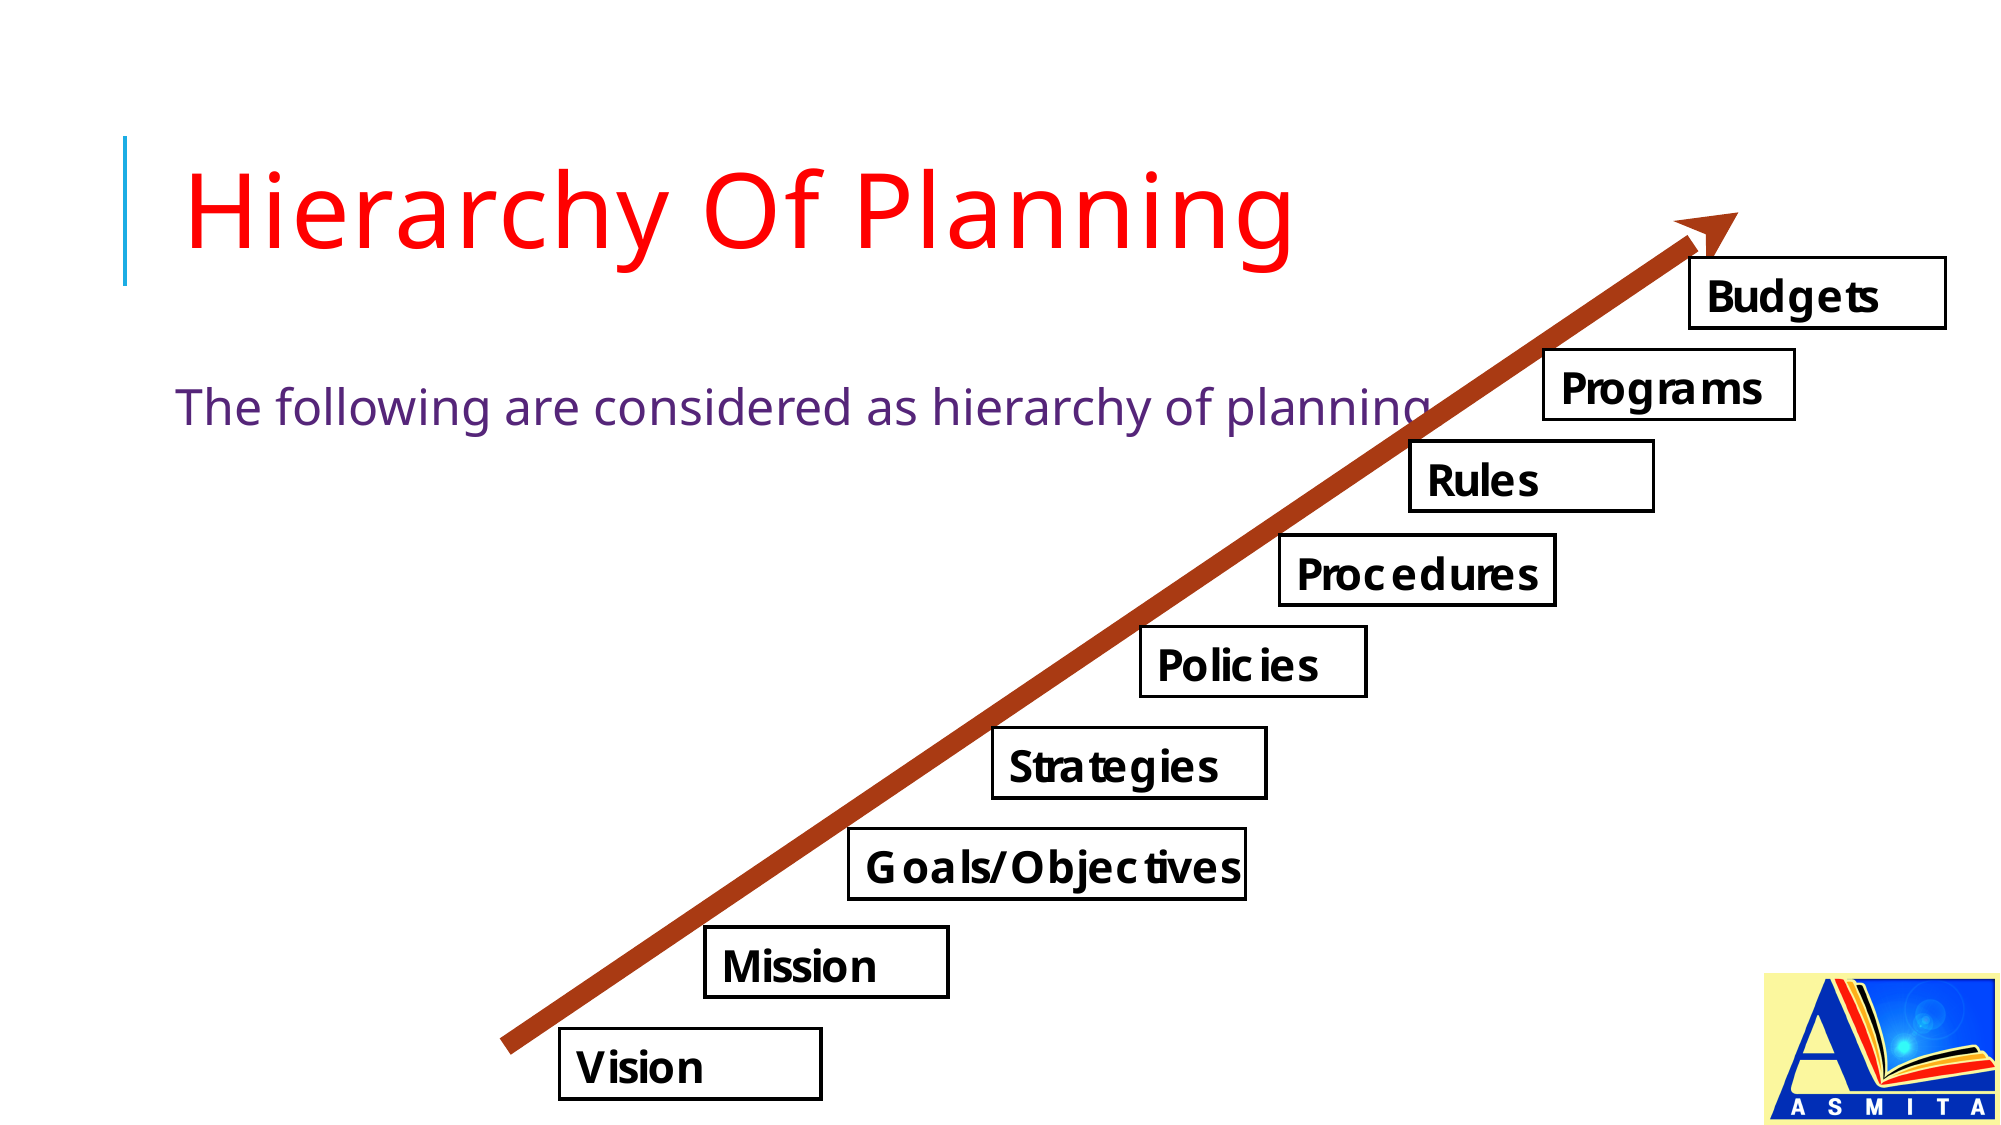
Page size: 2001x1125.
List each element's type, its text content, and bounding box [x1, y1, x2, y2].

picture [495, 176, 2000, 1125]
list The following are considered as hierarchy of planning. [168, 375, 489, 465]
title Hierarchy Of Planning [168, 96, 1763, 342]
